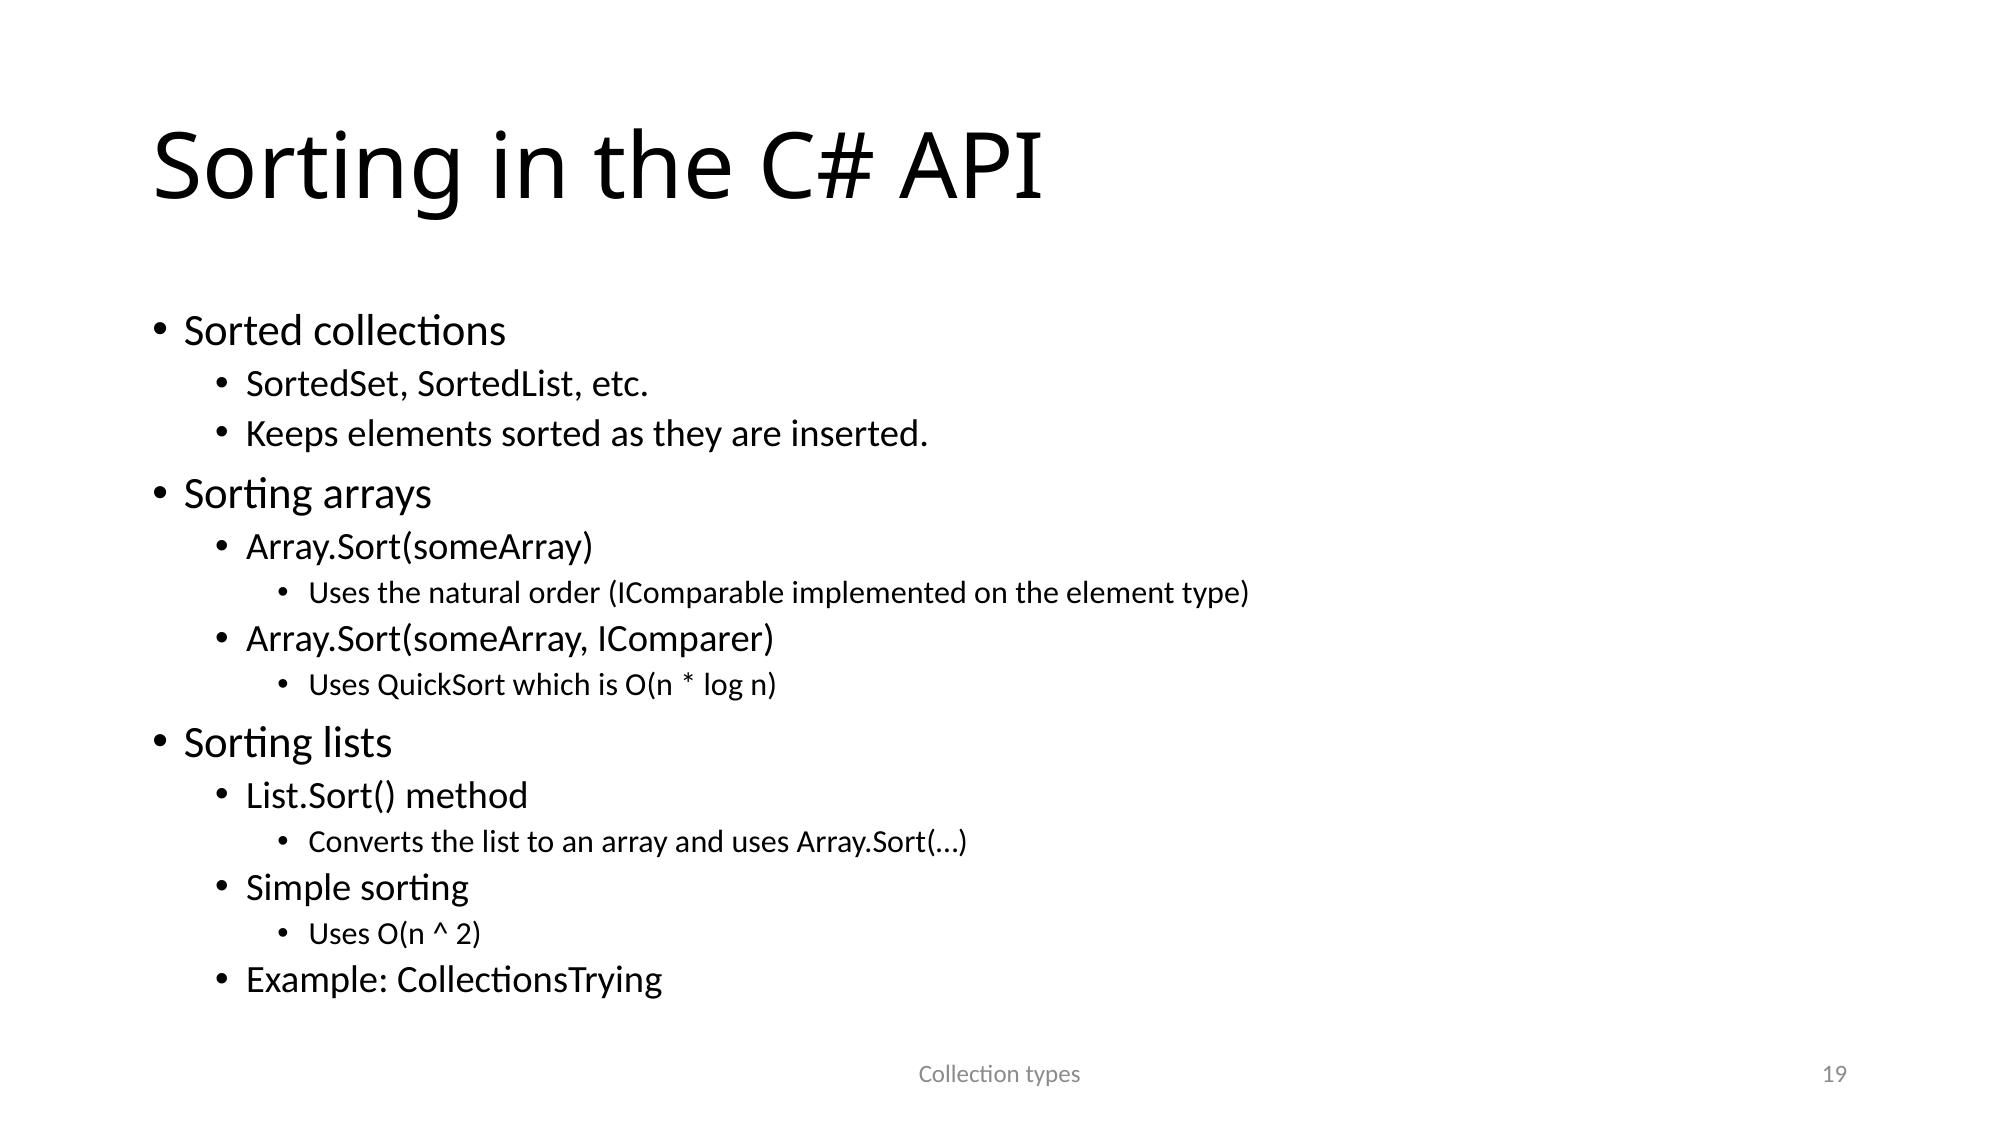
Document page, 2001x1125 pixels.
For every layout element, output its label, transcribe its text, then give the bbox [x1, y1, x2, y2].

list Sorted collections SortedSet, SortedList, etc. Keeps elements sorted as they are inserted. Sorting arrays Array.Sort(someArray) Uses the natural order (IComparable implemented on the element type) Array.Sort(someArray, IComparer) Uses QuickSort which is O(n * log n) Sorting lists List.Sort() method Converts the list to an array and uses Array.Sort(…) Simple sorting Uses O(n ^ 2) Example: CollectionsTrying [137, 299, 1863, 1014]
slide_number 19 [1412, 1042, 1863, 1103]
title Sorting in the C# API [137, 59, 1863, 278]
footer Collection types [662, 1042, 1338, 1103]
